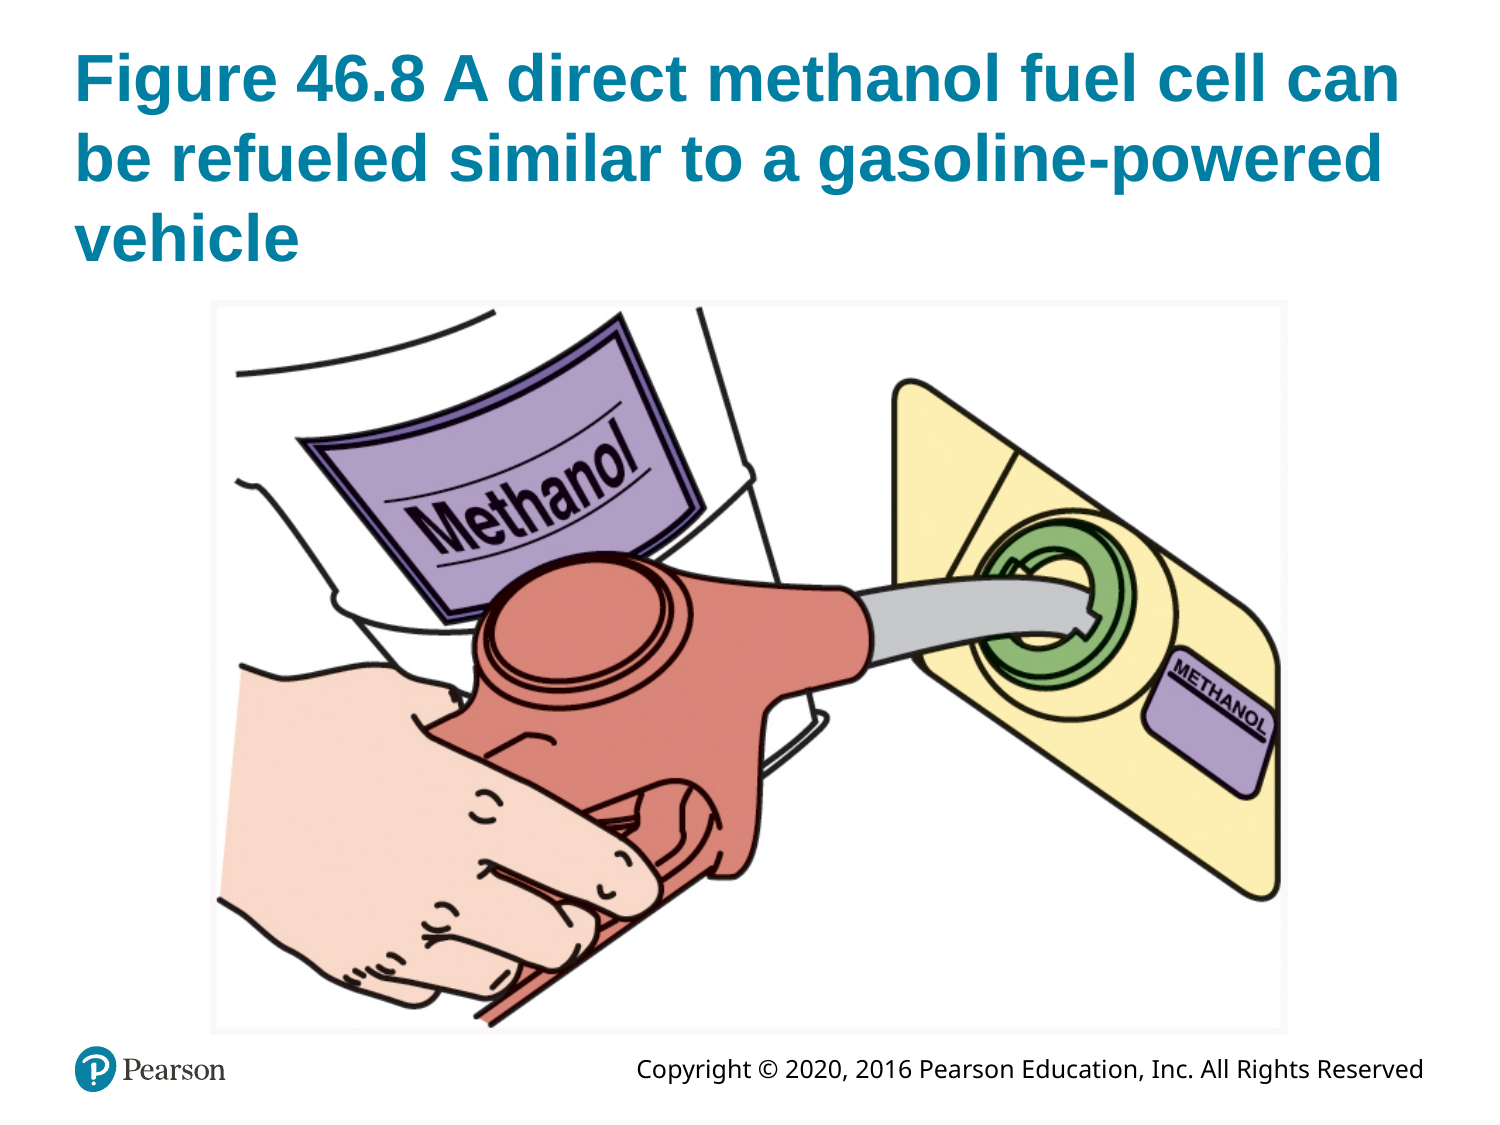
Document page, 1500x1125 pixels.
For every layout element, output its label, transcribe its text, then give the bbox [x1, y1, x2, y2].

title Figure 46.8 A direct methanol fuel cell can be refueled similar to a gasoline-powered vehicle [74, 35, 1425, 275]
picture [210, 300, 1288, 1036]
